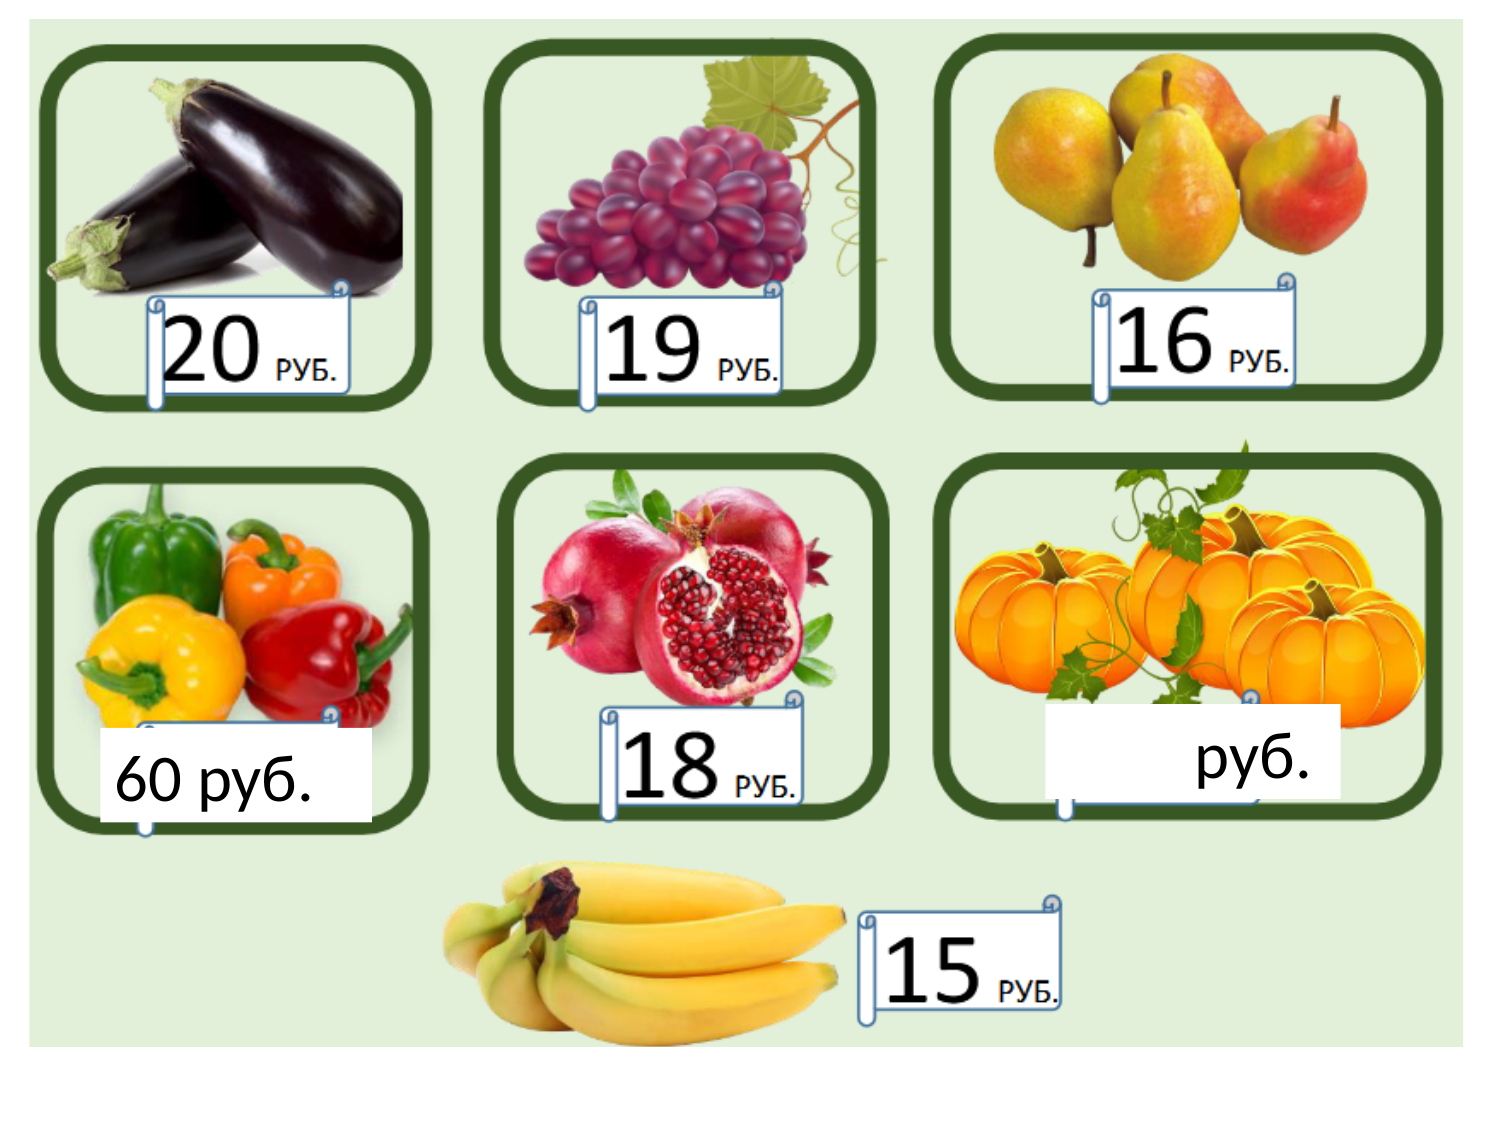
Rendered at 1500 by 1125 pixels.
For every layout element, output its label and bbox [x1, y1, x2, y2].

picture [29, 18, 1464, 1048]
